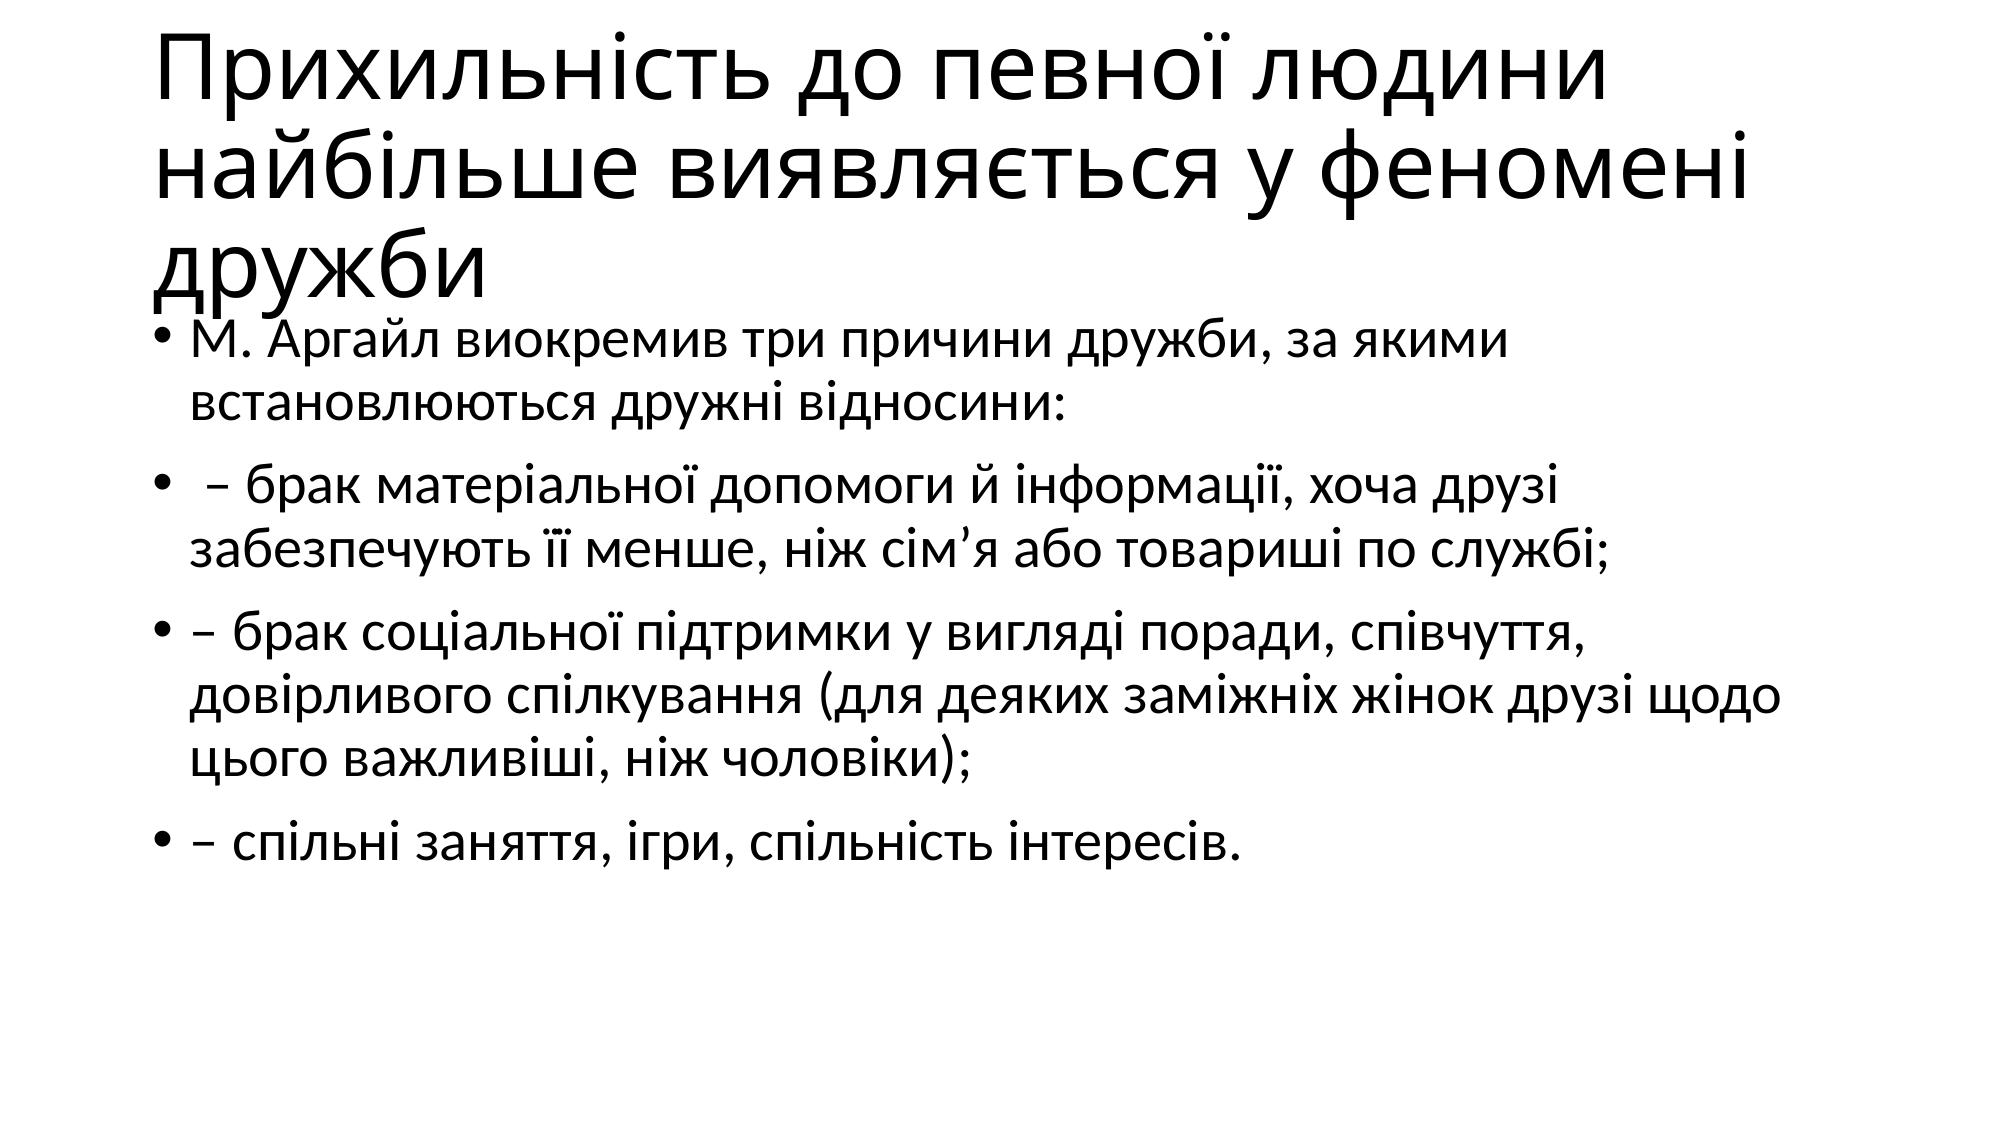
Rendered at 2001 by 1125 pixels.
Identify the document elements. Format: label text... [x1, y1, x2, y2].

title Прихильність до певної людини найбільше виявляється у феномені дружби [137, 59, 1863, 278]
list М. Аргайл виокремив три причини дружби, за якими встановлюються дружні відносини: – брак матеріальної допомоги й інформації, хоча друзі забезпечують її менше, ніж сім’я або товариші по службі; – брак соціальної підтримки у вигляді поради, співчуття, довірливого спілкування (для деяких заміжніх жінок друзі щодо цього важливіші, ніж чоловіки); – спільні заняття, ігри, спільність інтересів. [137, 299, 1863, 1014]
